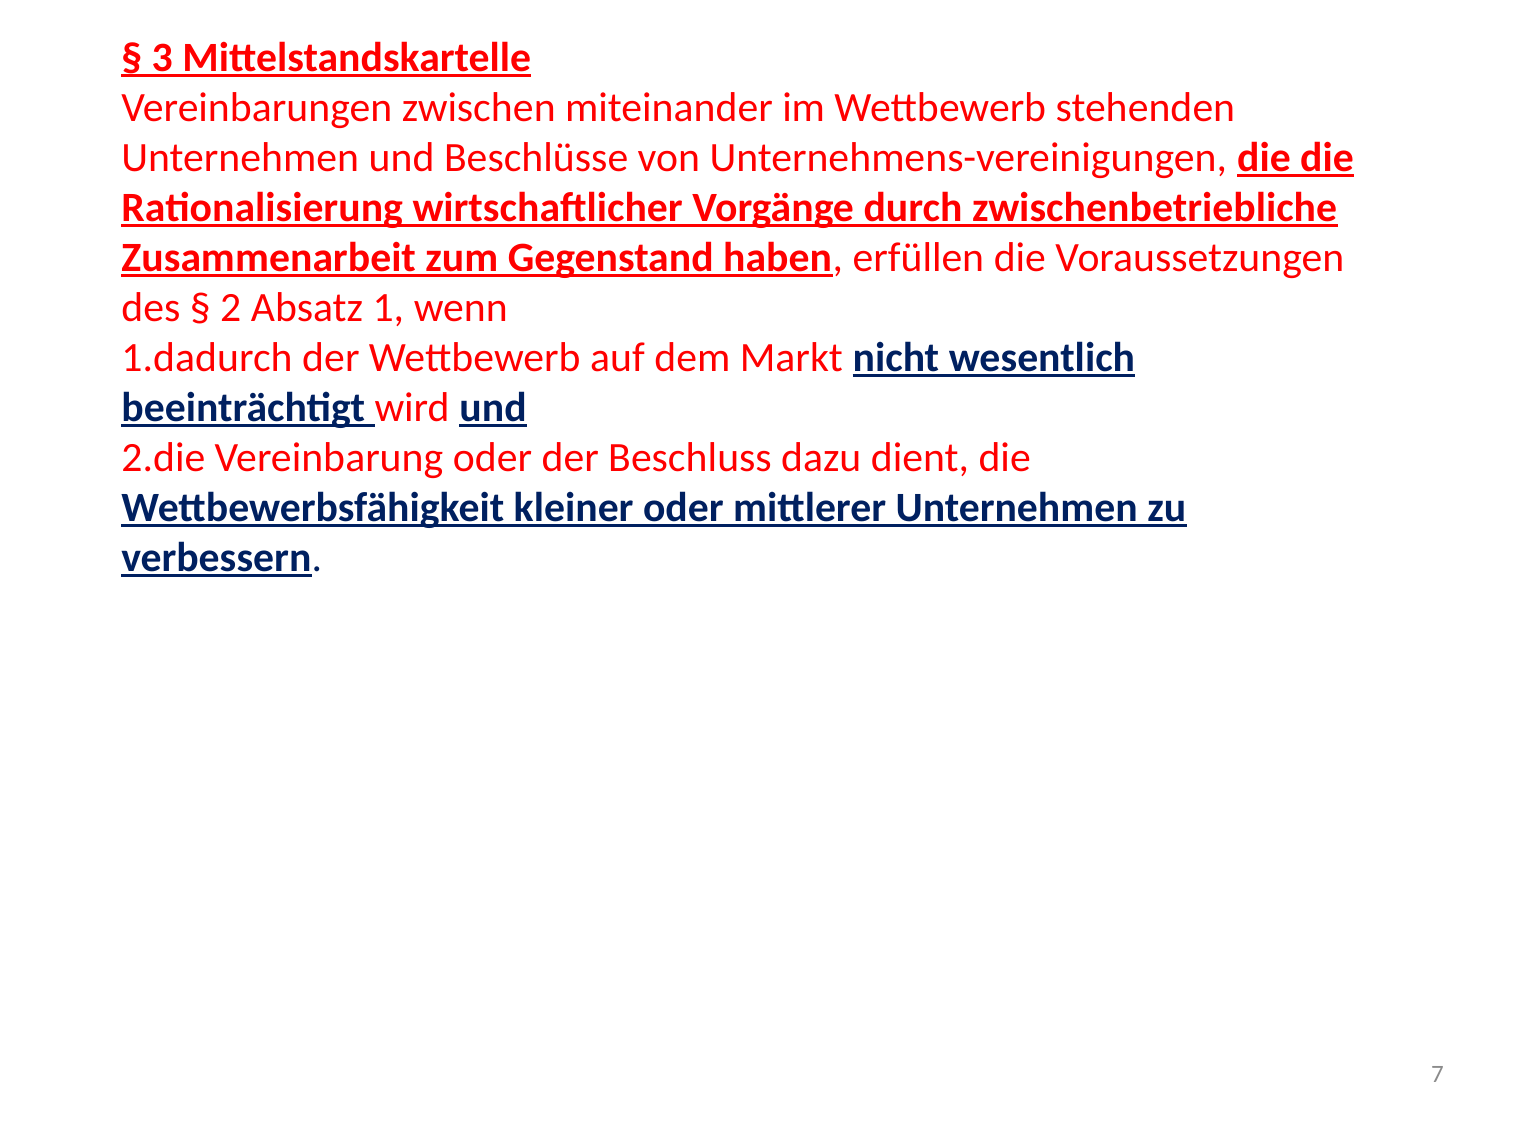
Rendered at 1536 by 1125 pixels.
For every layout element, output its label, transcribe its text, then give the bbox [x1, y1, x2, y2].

slide_number 7 [1100, 1042, 1459, 1103]
text_box § 3 Mittelstandskartelle Vereinbarungen zwischen miteinander im Wettbewerb stehenden Unternehmen und Beschlüsse von Unternehmens-vereinigungen, die die Rationalisierung wirtschaftlicher Vorgänge durch zwischenbetriebliche Zusammenarbeit zum Gegenstand haben, erfüllen die Voraussetzungen des § 2 Absatz 1, wenn 1.dadurch der Wettbewerb auf dem Markt nicht wesentlich beeinträchtigt wird und 2.die Vereinbarung oder der Beschluss dazu dient, die Wettbewerbsfähigkeit kleiner oder mittlerer Unternehmen zu verbessern. [106, 22, 1381, 637]
